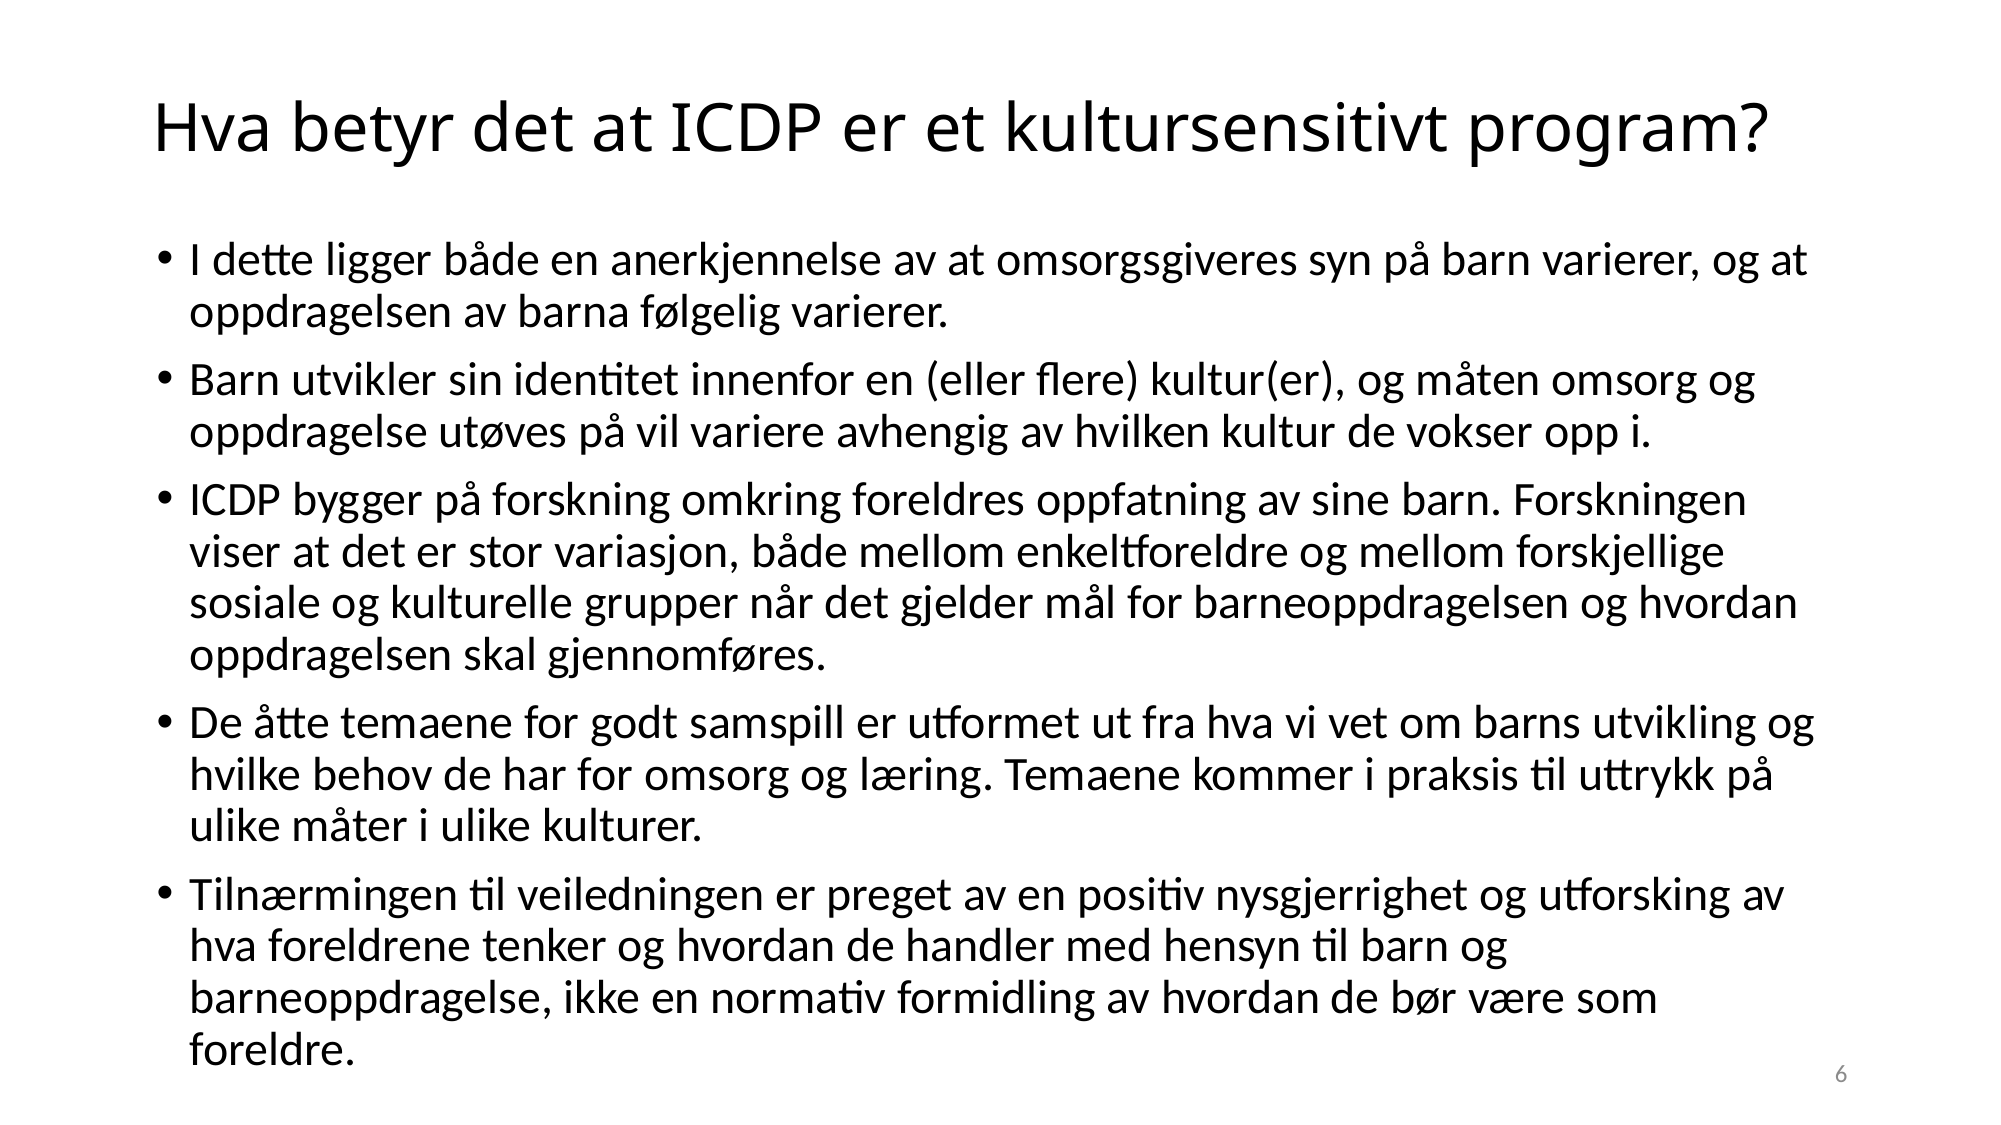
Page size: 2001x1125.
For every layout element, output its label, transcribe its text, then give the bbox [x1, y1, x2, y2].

title Hva betyr det at ICDP er et kultursensitivt program? [137, 59, 1863, 200]
slide_number 6 [1412, 1042, 1863, 1103]
list I dette ligger både en anerkjennelse av at omsorgsgiveres syn på barn varierer, og at oppdragelsen av barna følgelig varierer. Barn utvikler sin identitet innenfor en (eller flere) kultur(er), og måten omsorg og oppdragelse utøves på vil variere avhengig av hvilken kultur de vokser opp i. ICDP bygger på forskning omkring foreldres oppfatning av sine barn. Forskningen viser at det er stor variasjon, både mellom enkeltforeldre og mellom forskjellige sosiale og kulturelle grupper når det gjelder mål for barneoppdragelsen og hvordan oppdragelsen skal gjennomføres. De åtte temaene for godt samspill er utformet ut fra hva vi vet om barns utvikling og hvilke behov de har for omsorg og læring. Temaene kommer i praksis til uttrykk på ulike måter i ulike kulturer. Tilnærmingen til veiledningen er preget av en positiv nysgjerrighet og utforsking av hva foreldrene tenker og hvordan de handler med hensyn til barn og barneoppdragelse, ikke en normativ formidling av hvordan de bør være som foreldre. [141, 227, 1851, 1092]
